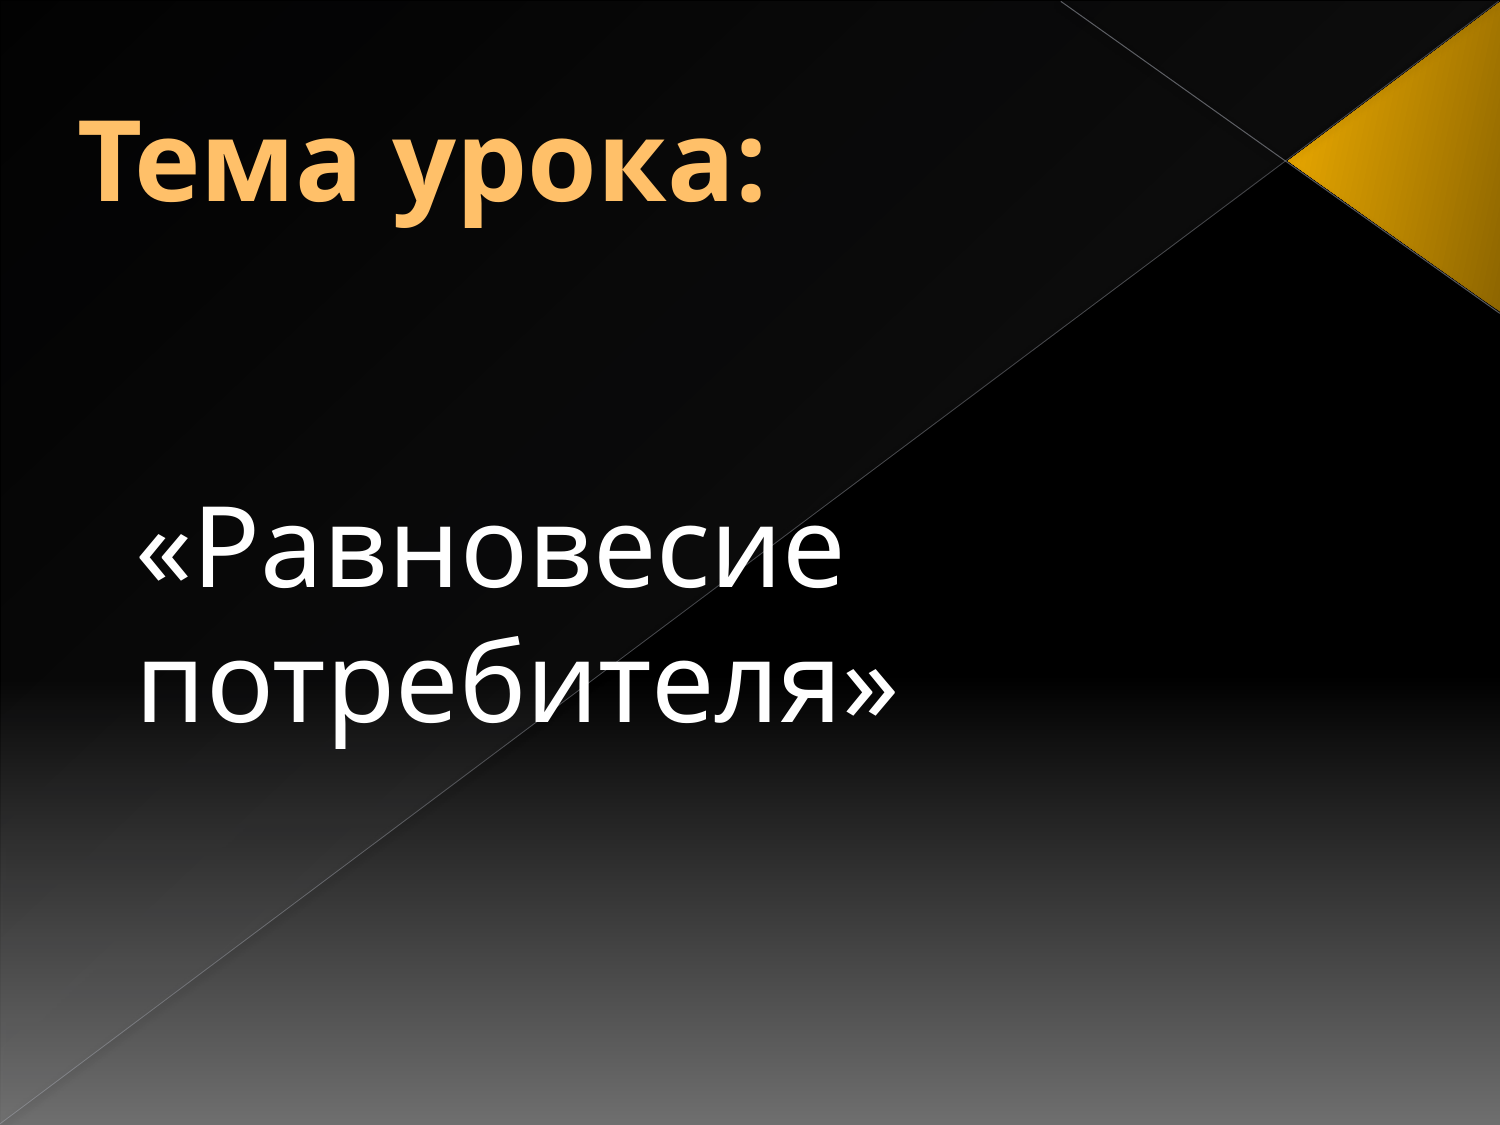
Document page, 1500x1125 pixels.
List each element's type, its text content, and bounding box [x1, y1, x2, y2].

title Тема урока: [62, 44, 1250, 268]
list «Равновесие потребителя» [112, 468, 1343, 843]
